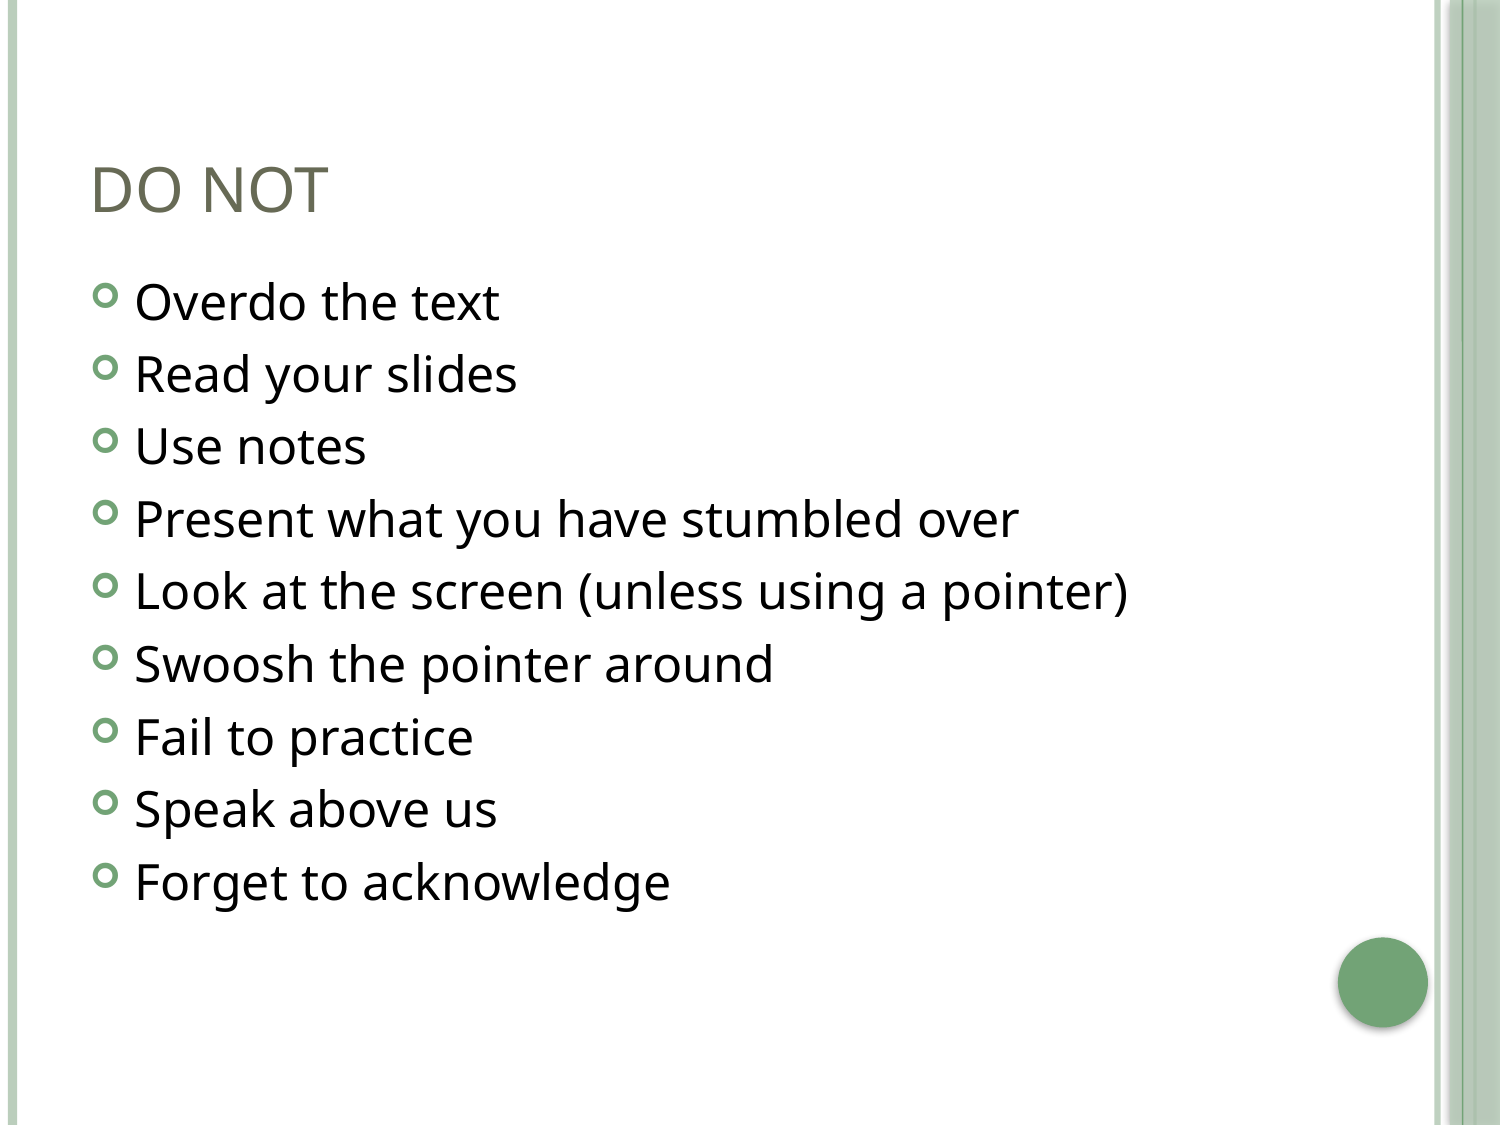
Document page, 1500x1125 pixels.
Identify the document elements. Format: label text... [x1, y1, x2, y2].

title Do Not [75, 45, 1300, 233]
list Overdo the text Read your slides Use notes Present what you have stumbled over Look at the screen (unless using a pointer) Swoosh the pointer around Fail to practice Speak above us Forget to acknowledge [75, 262, 1300, 1062]
